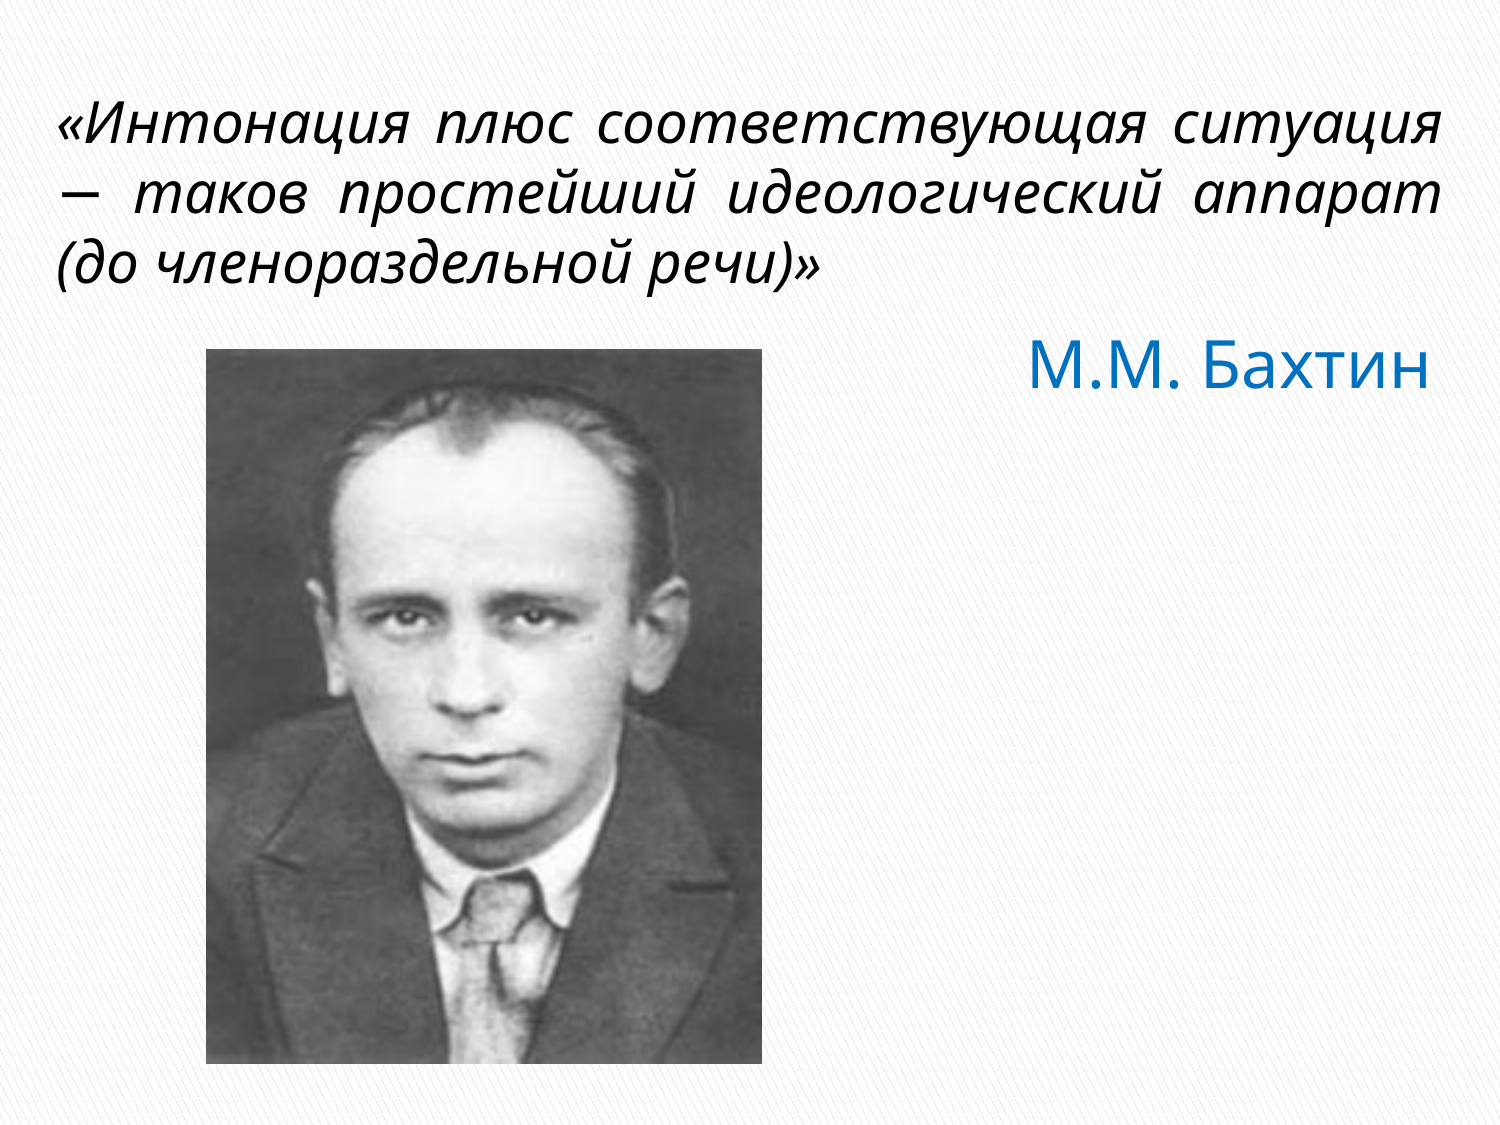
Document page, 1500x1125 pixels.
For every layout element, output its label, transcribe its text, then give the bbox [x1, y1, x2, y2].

list «Интонация плюс соответствующая ситуация − таков простейший идеологический аппарат (до членораздельной речи)» [40, 77, 1460, 315]
title М.М. Бахтин [879, 315, 1447, 457]
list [206, 349, 762, 1065]
